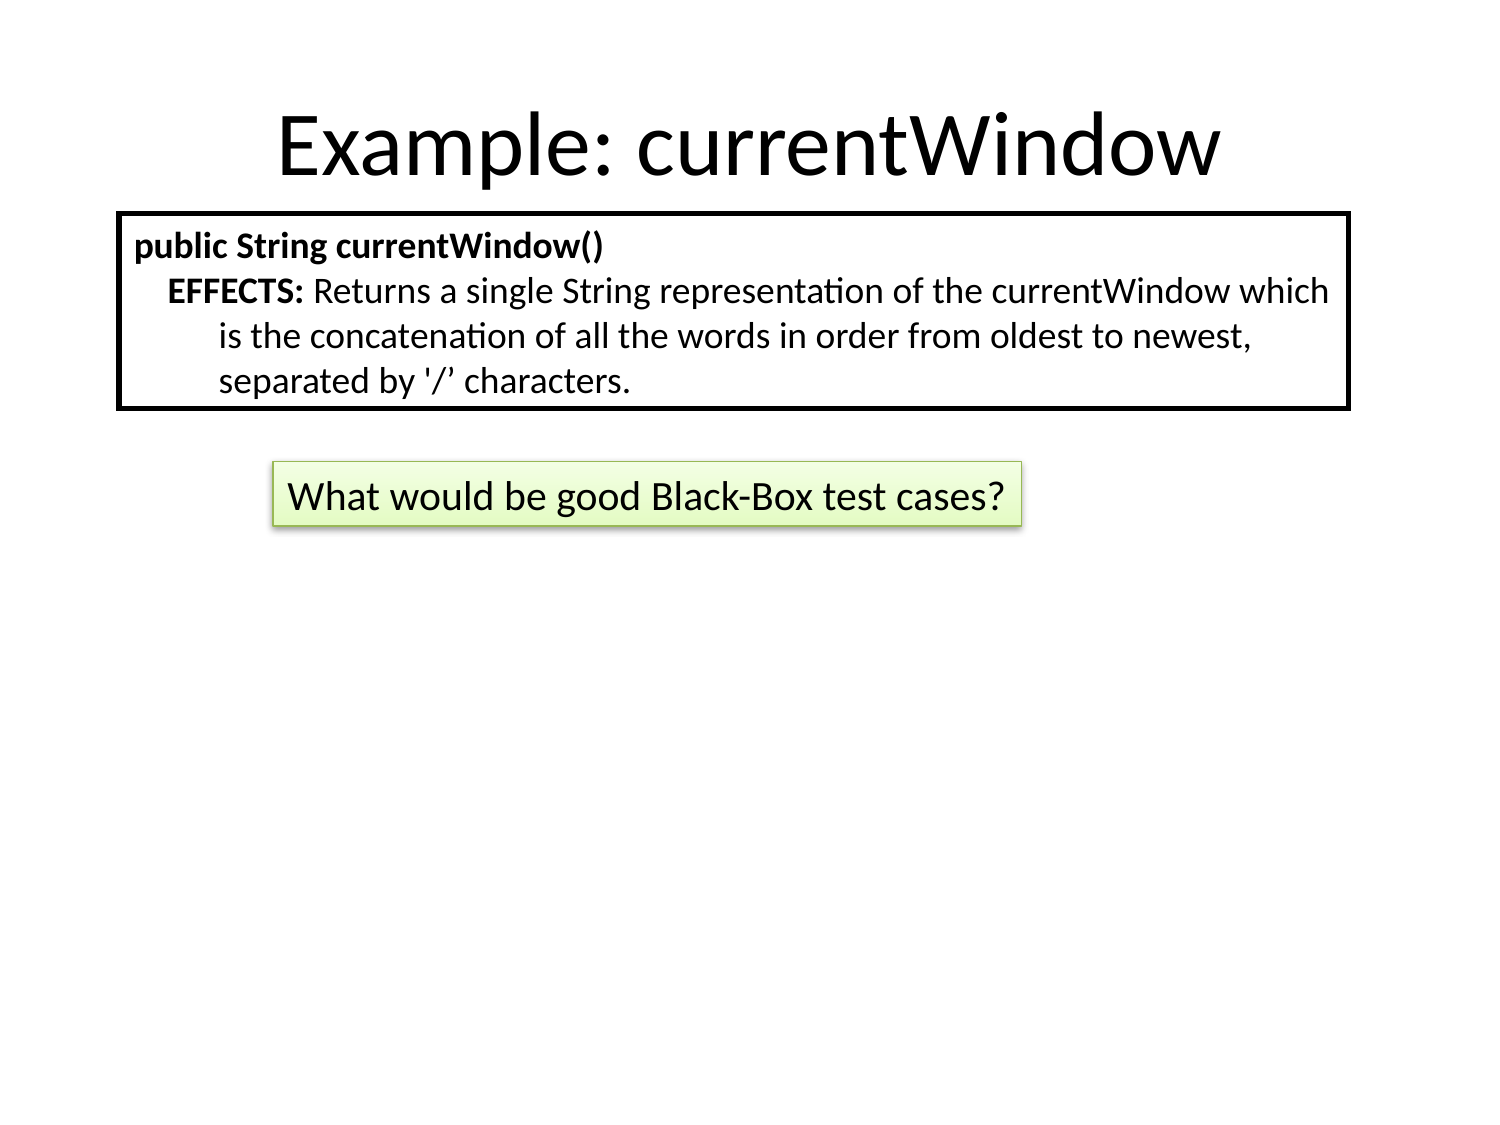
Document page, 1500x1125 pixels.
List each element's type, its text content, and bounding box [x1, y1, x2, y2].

text_box public String currentWindow() EFFECTS: Returns a single String representation of the currentWindow which is the concatenation of all the words in order from oldest to newest, separated by '/’ characters. [118, 213, 1349, 409]
text_box What would be good Black-Box test cases? [272, 461, 1022, 527]
title Example: currentWindow [75, 45, 1425, 233]
